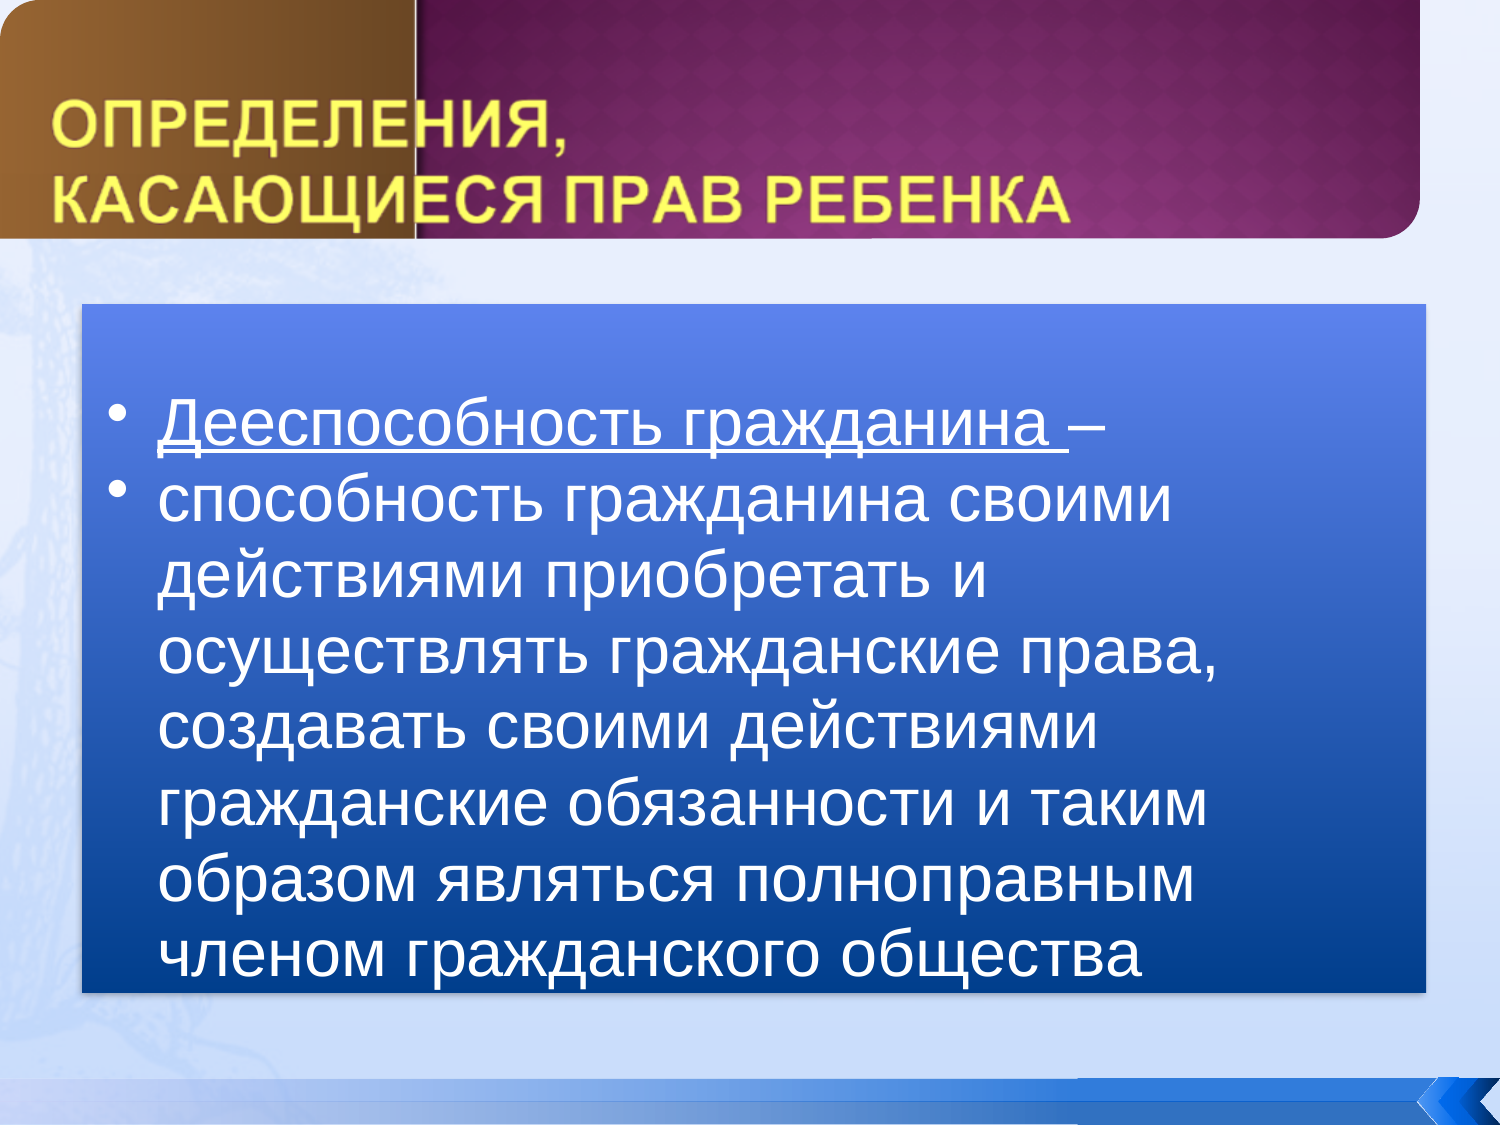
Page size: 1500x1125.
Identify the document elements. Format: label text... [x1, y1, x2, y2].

text_box Дееспособность гражданина – способность гражданина своими действиями приобретать и осуществлять гражданские права, создавать своими действиями гражданские обязанности и таким образом являться полноправным членом гражданского общества [82, 304, 1427, 993]
picture [0, 0, 1421, 239]
